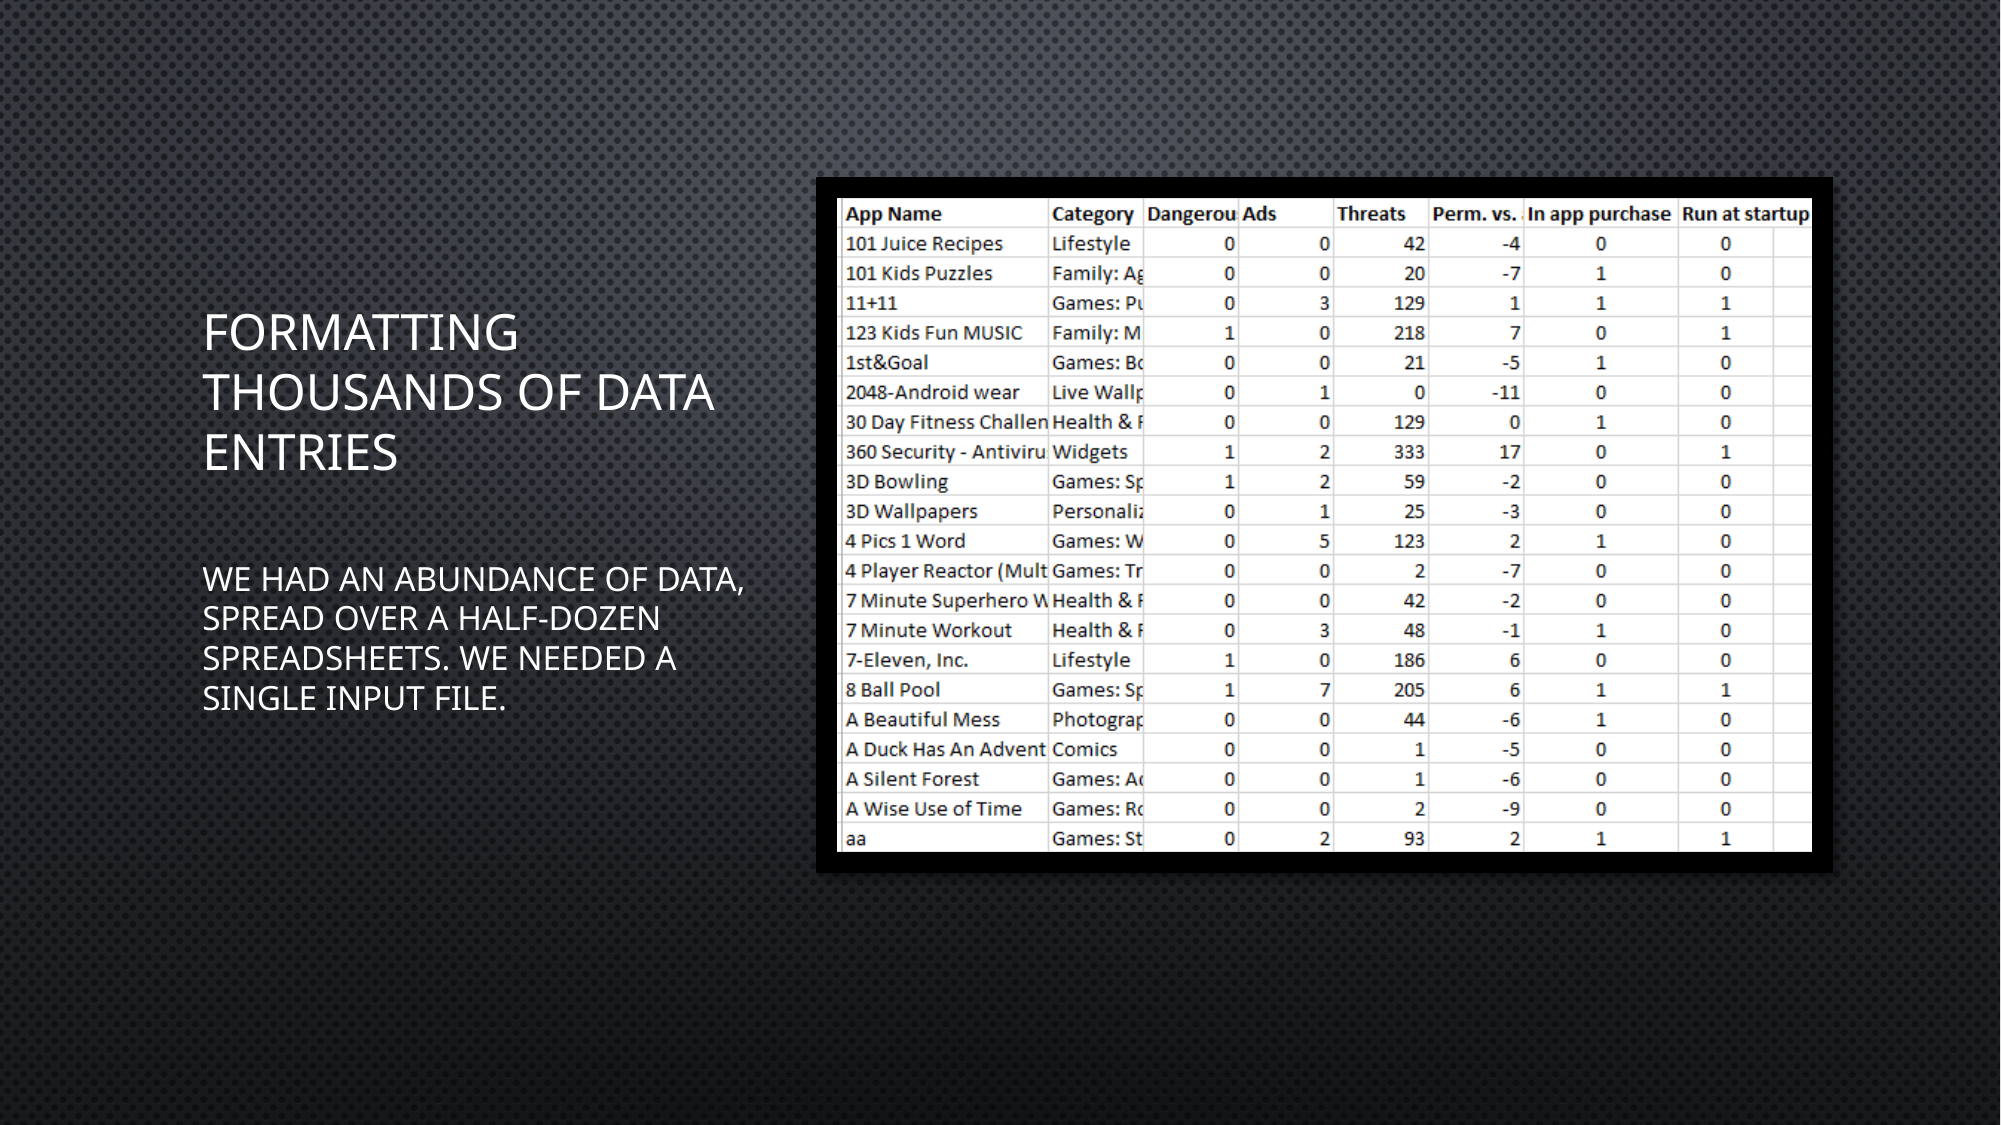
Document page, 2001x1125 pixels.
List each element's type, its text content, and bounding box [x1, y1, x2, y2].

list We had an abundance of data, spread over a half-dozen spreadsheets. We needed a single input file. [187, 487, 770, 788]
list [836, 197, 1813, 853]
title Formatting thousands of data entries [187, 262, 770, 487]
